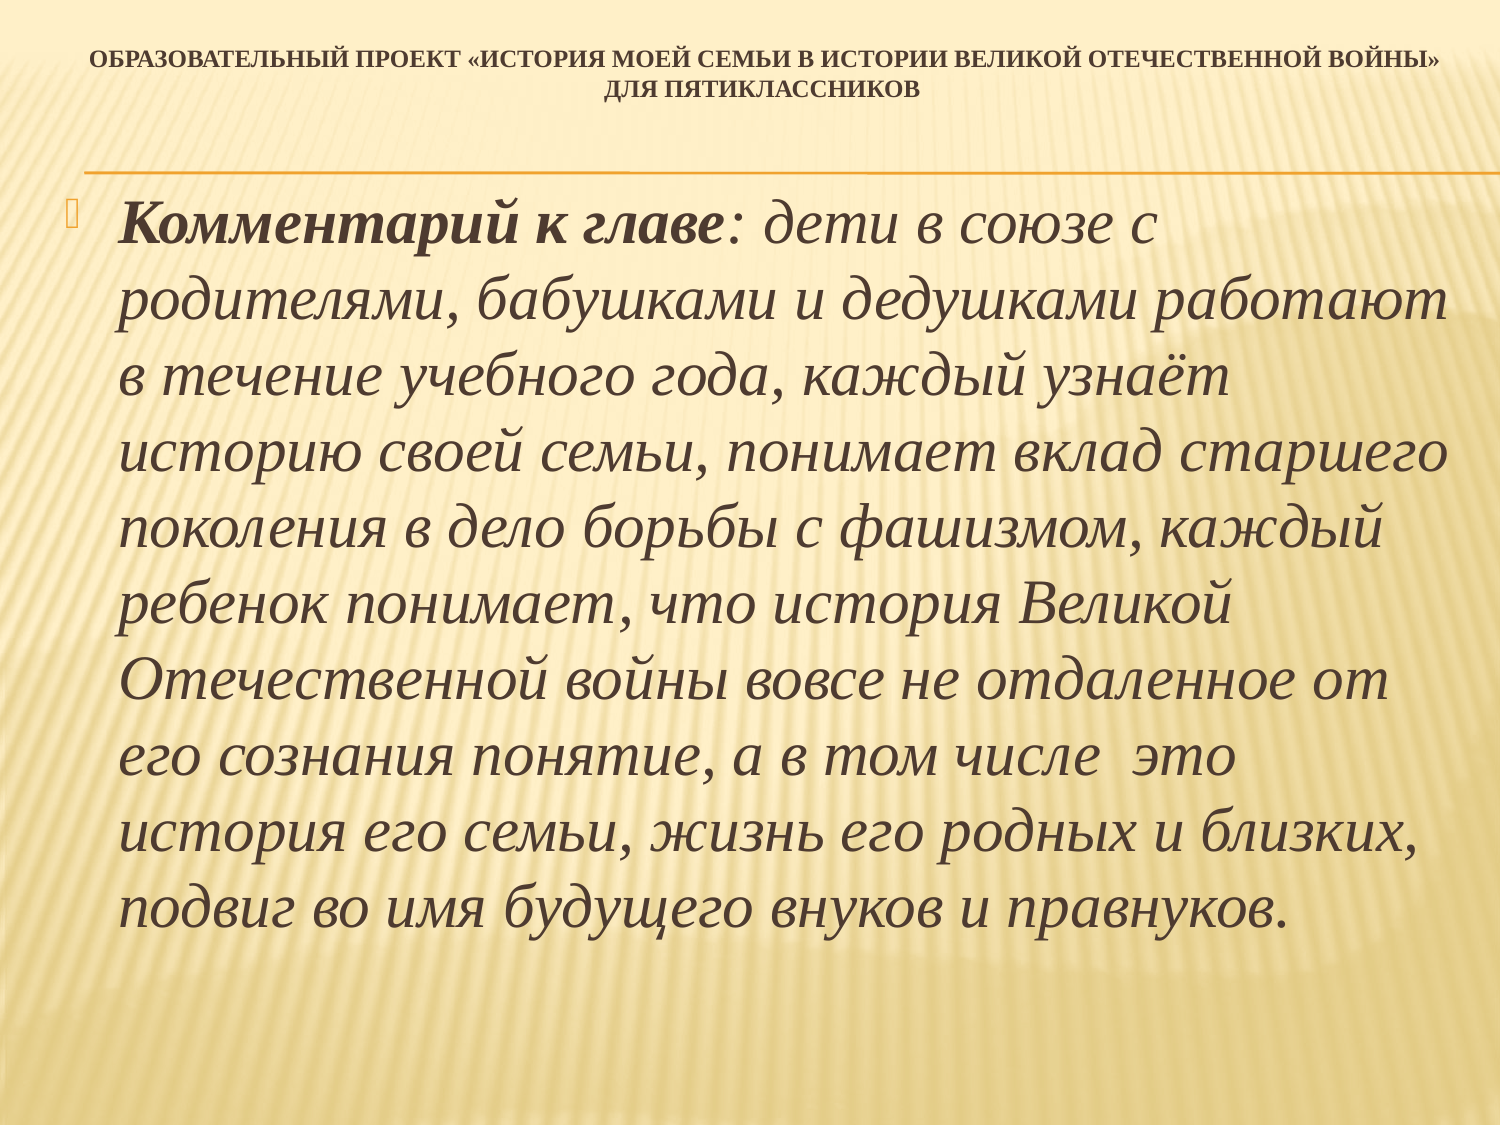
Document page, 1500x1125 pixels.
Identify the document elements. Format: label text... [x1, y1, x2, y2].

title образовательный проект «История моей семьи в истории Великой Отечественной войны» для пятиклассников [50, 30, 1475, 114]
list Комментарий к главе: дети в союзе с родителями, бабушками и дедушками работают в течение учебного года, каждый узнаёт историю своей семьи, понимает вклад старшего поколения в дело борьбы с фашизмом, каждый ребенок понимает, что история Великой Отечественной войны вовсе не отдаленное от его сознания понятие, а в том числе это история его семьи, жизнь его родных и близких, подвиг во имя будущего внуков и правнуков. [50, 172, 1475, 1094]
